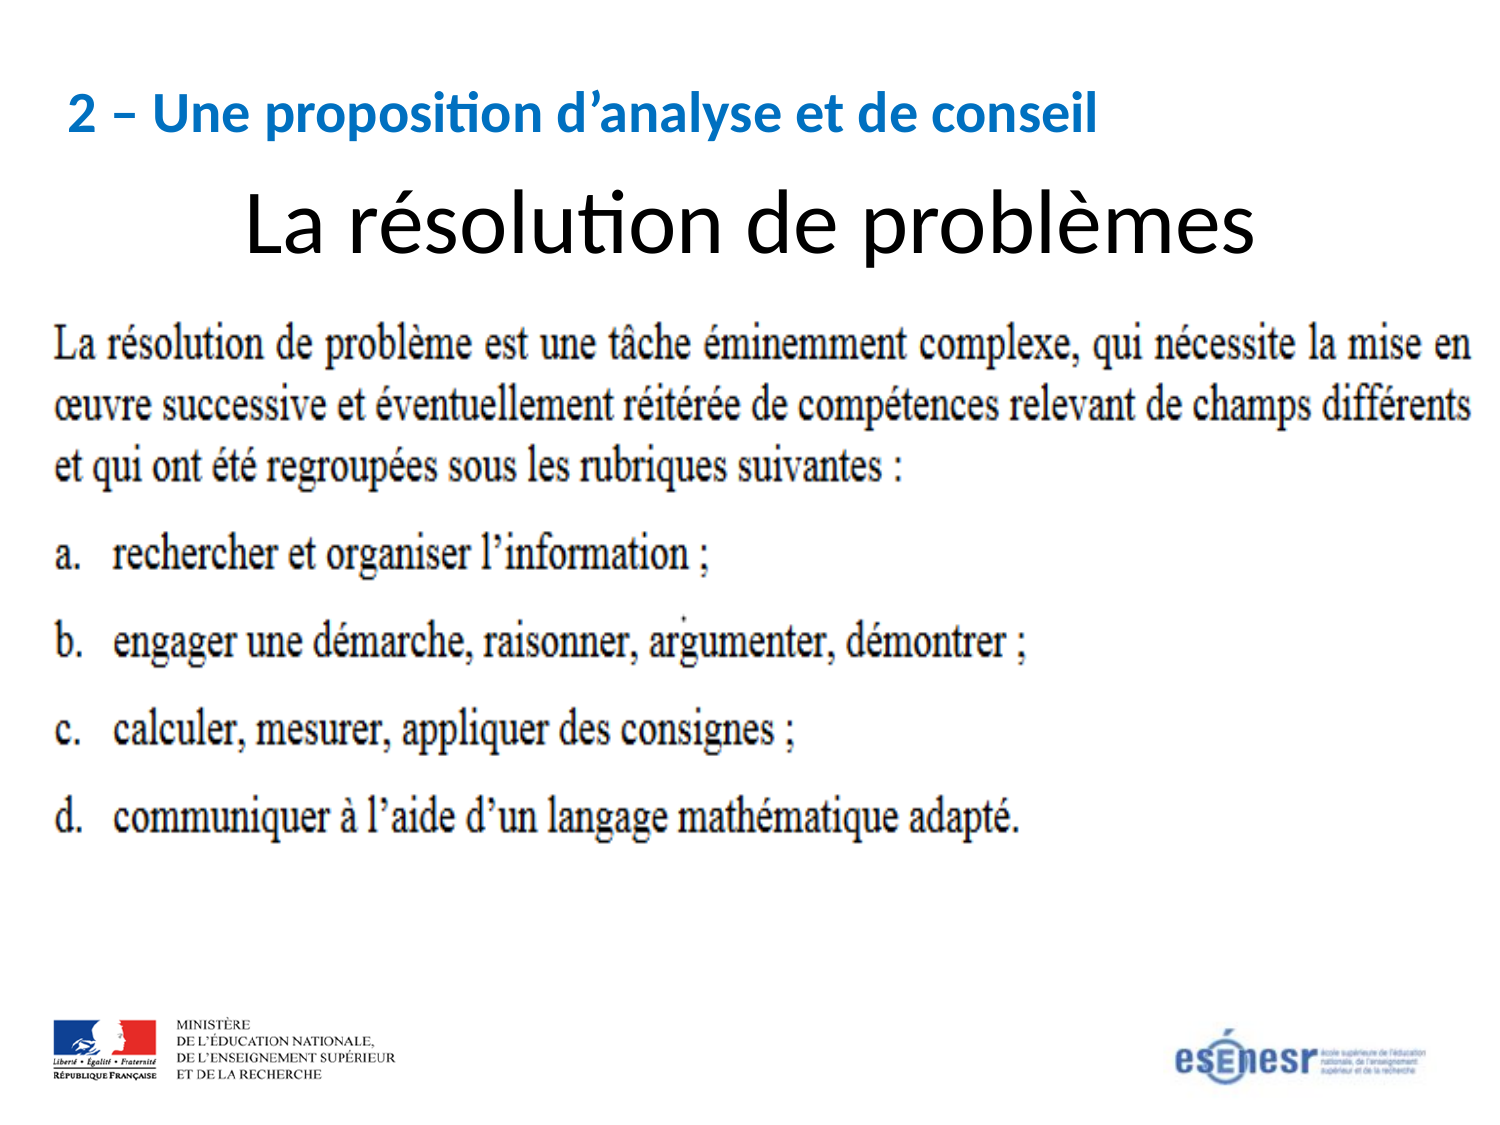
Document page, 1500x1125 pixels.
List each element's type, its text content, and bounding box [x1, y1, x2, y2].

title La résolution de problèmes [113, 152, 1389, 283]
footer [0, 946, 1500, 1121]
picture [43, 312, 1483, 857]
text_box 2 – Une proposition d’analyse et de conseil [53, 66, 1365, 152]
picture [36, 1004, 415, 1107]
picture [1163, 1004, 1438, 1107]
